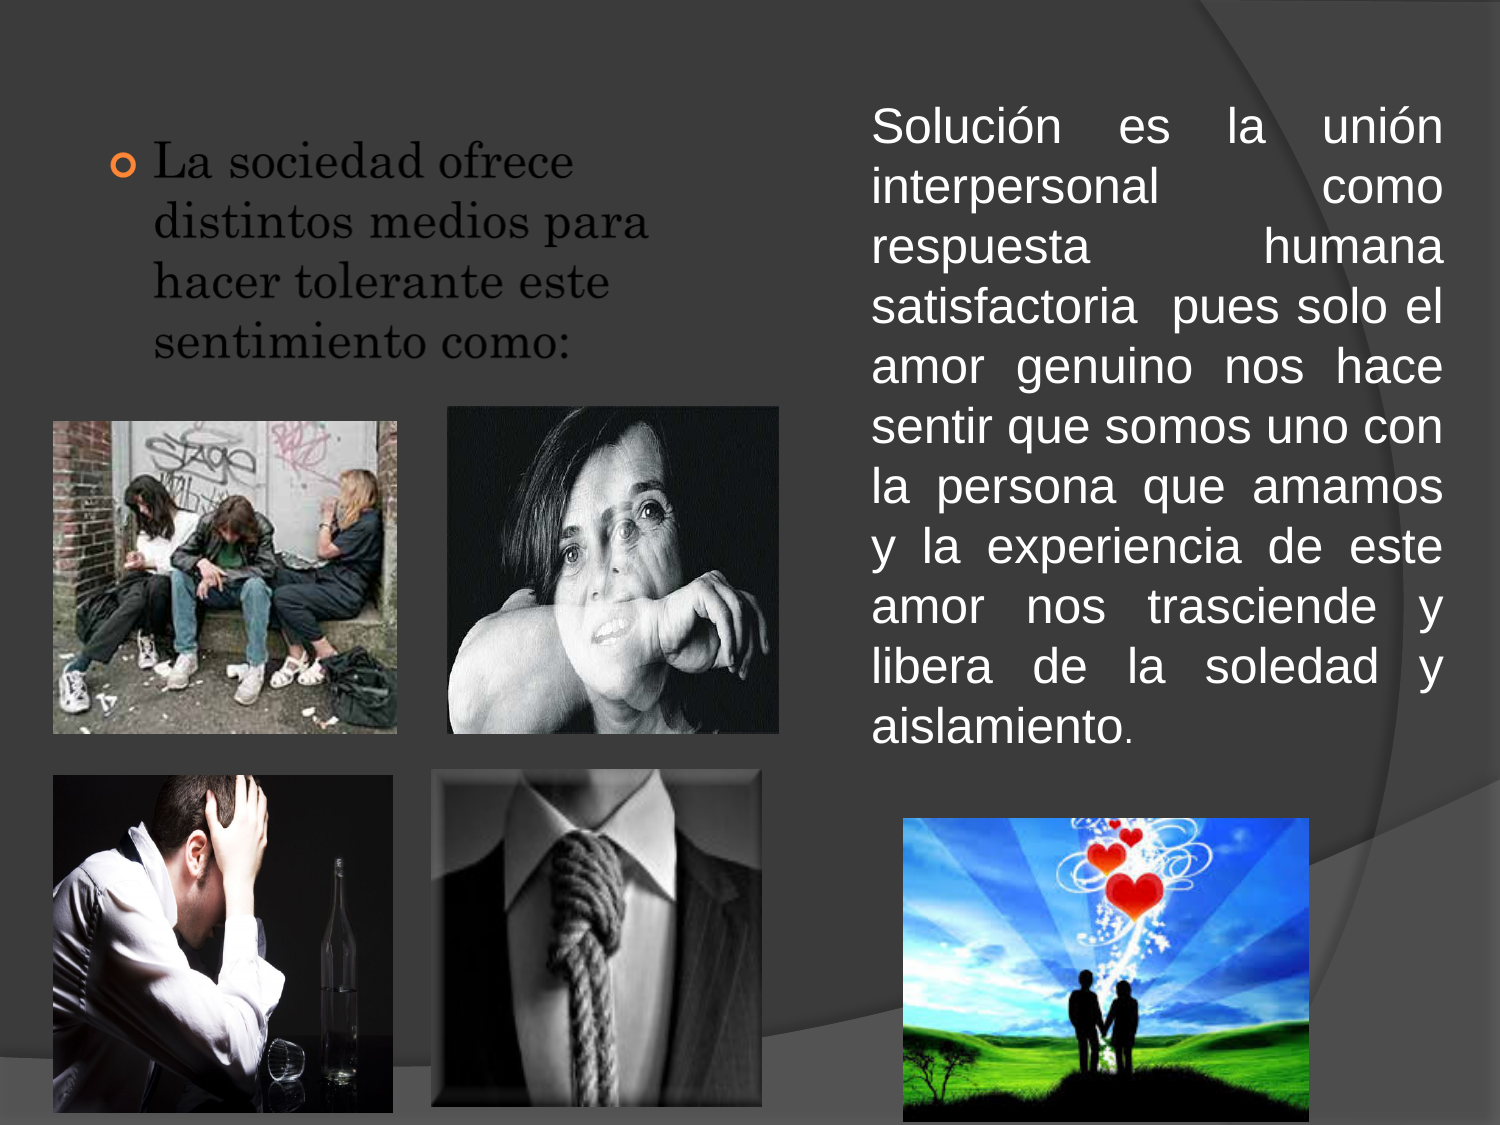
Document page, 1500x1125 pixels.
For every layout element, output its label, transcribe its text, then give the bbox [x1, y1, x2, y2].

picture [52, 774, 393, 1113]
text_box Solución es la unión interpersonal como respuesta humana satisfactoria pues solo el amor genuino nos hace sentir que somos uno con la persona que amamos y la experiencia de este amor nos trasciende y libera de la soledad y aislamiento. [856, 85, 1459, 761]
picture [52, 421, 398, 735]
picture [88, 113, 802, 1125]
picture [903, 817, 1309, 1122]
